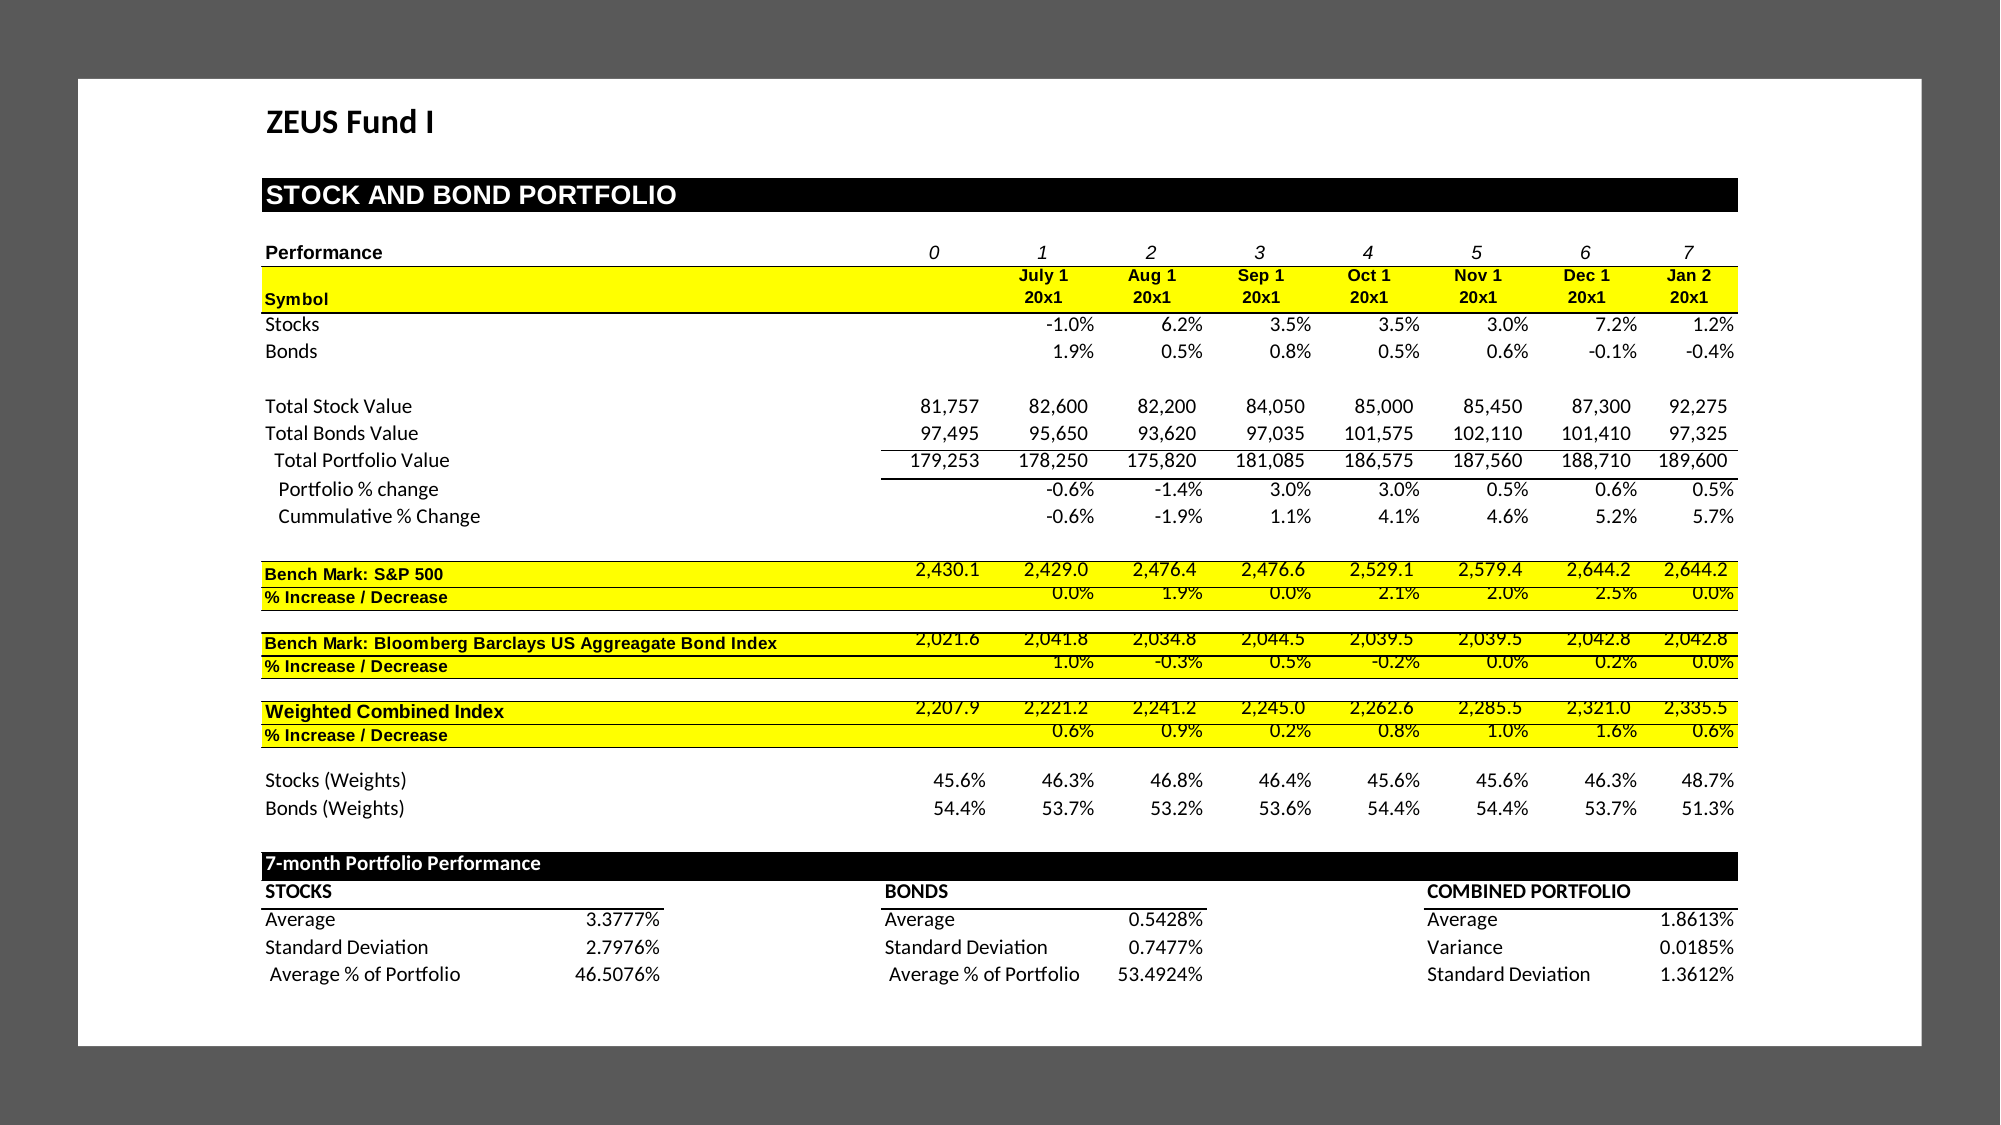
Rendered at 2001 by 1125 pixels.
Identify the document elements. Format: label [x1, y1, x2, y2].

text_box [77, 78, 1923, 1047]
text_box [0, 0, 2000, 1125]
list [261, 105, 1739, 1020]
